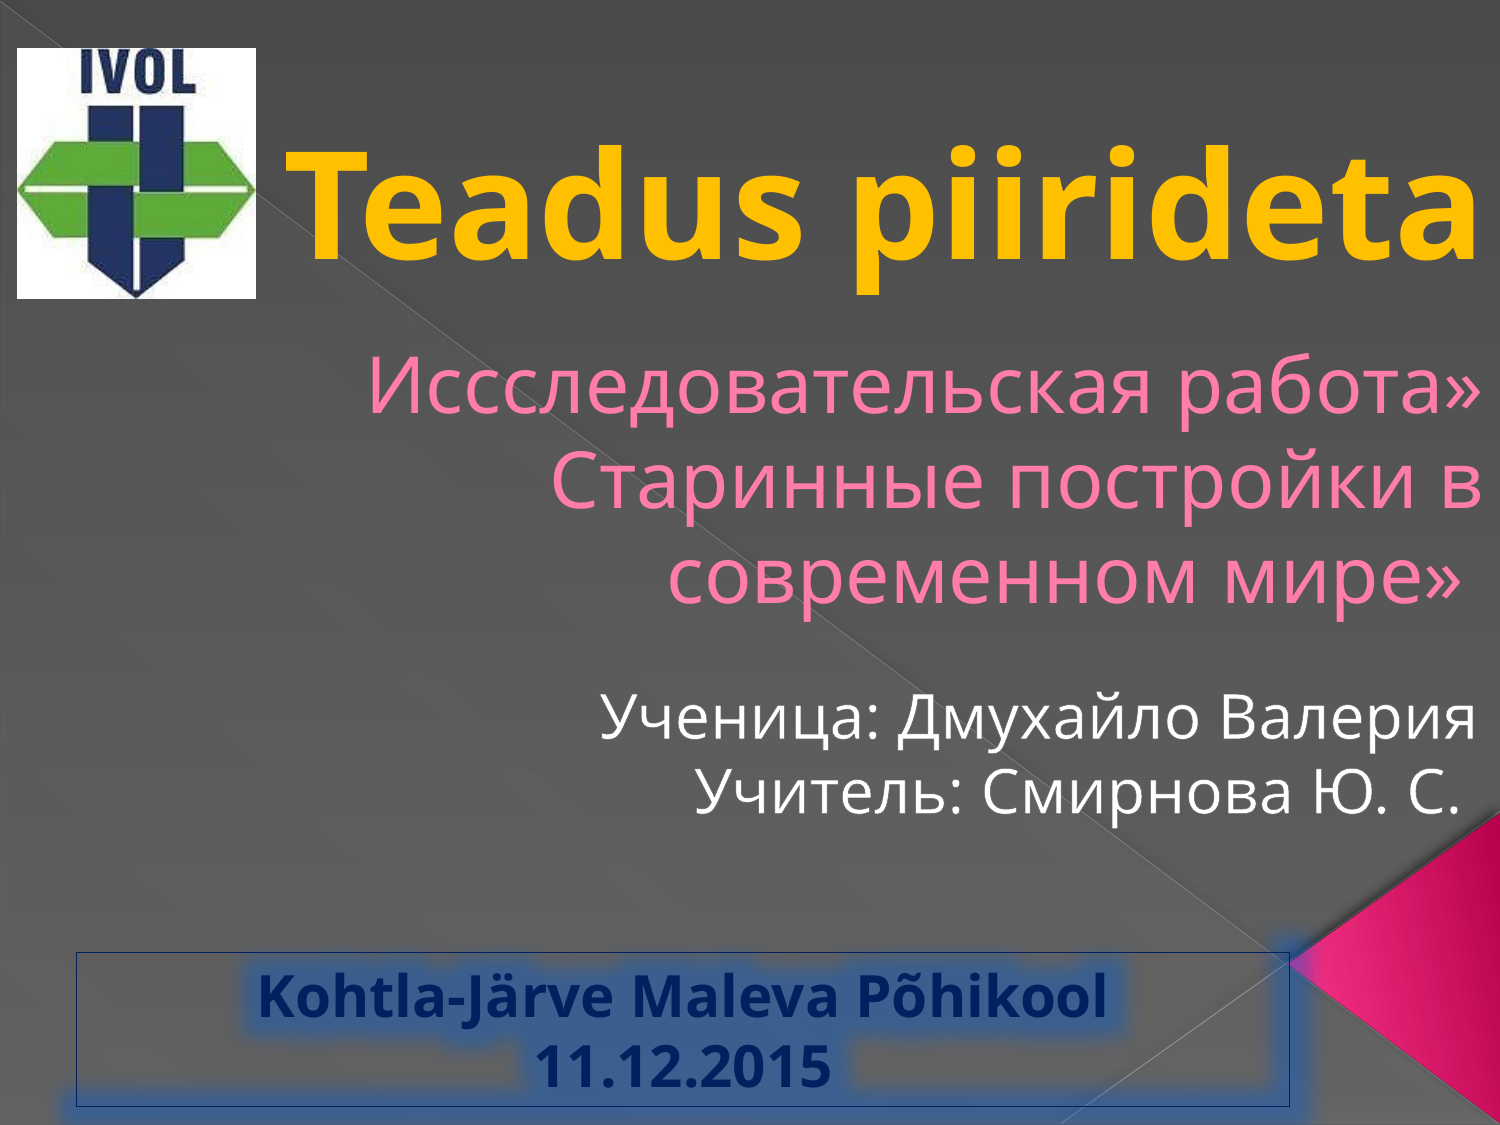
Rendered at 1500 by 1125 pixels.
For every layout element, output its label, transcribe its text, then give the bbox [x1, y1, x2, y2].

text_box Kohtla-Järve Maleva Põhikool 11.12.2015 [76, 952, 1290, 1107]
text_box Teadus piirideta [258, 101, 1500, 297]
subtitle Ученица: Дмухайло Валерия Учитель: Смирнова Ю. С. [0, 668, 1500, 846]
text_box Teadus piirideta [0, 101, 9, 297]
title Иссследовательская работа» Старинные постройки в современном мире» [0, 326, 1500, 627]
picture [17, 48, 256, 299]
